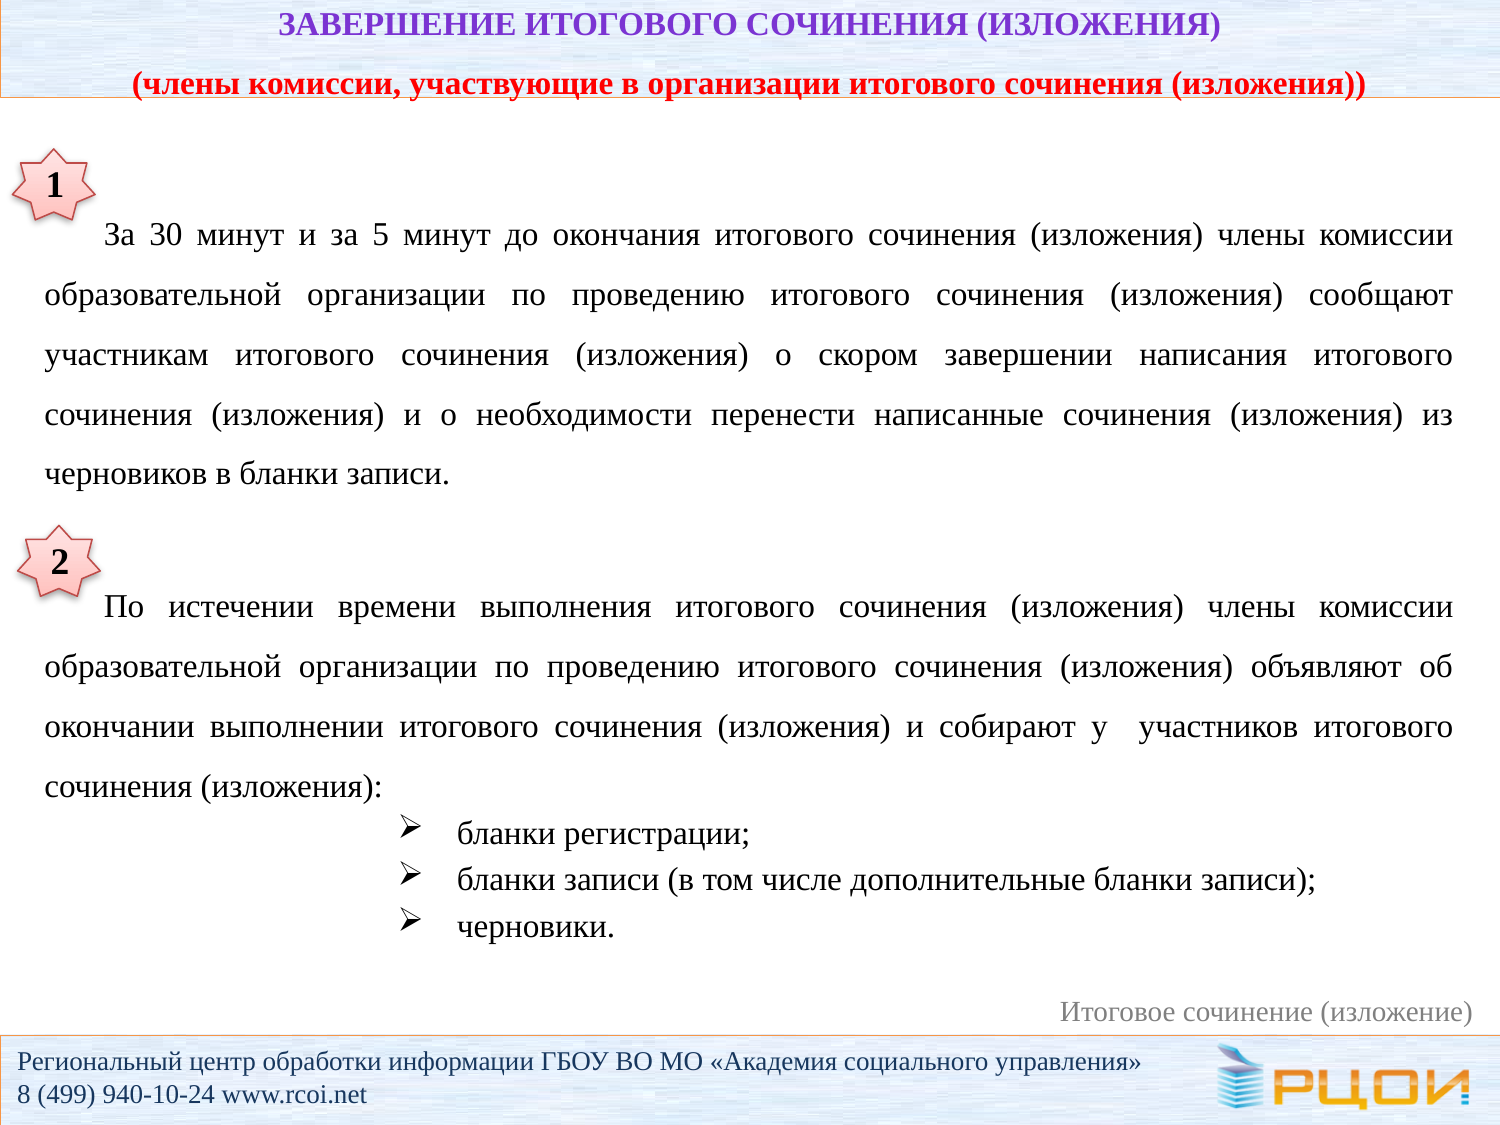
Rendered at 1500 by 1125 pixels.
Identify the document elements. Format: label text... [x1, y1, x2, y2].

list За 30 минут и за 5 минут до окончания итогового сочинения (изложения) члены комиссии образовательной организации по проведению итогового сочинения (изложения) сообщают участникам итогового сочинения (изложения) о скором завершении написания итогового сочинения (изложения) и о необходимости перенести написанные сочинения (изложения) из черновиков в бланки записи. По истечении времени выполнения итогового сочинения (изложения) члены комиссии образовательной организации по проведению итогового сочинения (изложения) объявляют об окончании выполнении итогового сочинения (изложения) и собирают у участников итогового сочинения (изложения): бланки регистрации; бланки записи (в том числе дополнительные бланки записи); черновики. [29, 184, 1471, 1000]
list обеспечивает контроль проведения итогового сочинения (изложения) в ОО; рассматривает информацию, полученную от членов комиссии, дежурных и иных лиц о нарушениях, выявленных при проведении итогового сочинения (изложения), принимает меры по противодействию нарушениям установленного порядка проведения итогового сочинения (изложения), в том числе организует проведение проверок по фактам нарушения установленного порядка проведения итогового сочинения (изложения), принимает решение об удалении участников итогового сочинения (изложения), нарушивших установленный порядок проведения итогового сочинения (изложения); в случае угрозы возникновения чрезвычайной ситуации принимает решение о переносе проведения итогового сочинения (изложения) в другое место проведения или на другой день, предусмотренный расписанием проведения итогового сочинения (изложения). [1, 0, 1500, 97]
text_box 1 [11, 148, 96, 221]
title ЗАВЕРШЕНИЕ итогового сочинения (изложения) (члены комиссии, участвующие в организации итогового сочинения (изложения)) [75, 0, 1425, 94]
text_box 2 [16, 524, 102, 597]
list обеспечивает контроль проведения итогового сочинения (изложения) в ОО; рассматривает информацию, полученную от членов комиссии, дежурных и иных лиц о нарушениях, выявленных при проведении итогового сочинения (изложения), принимает меры по противодействию нарушениям установленного порядка проведения итогового сочинения (изложения), в том числе организует проведение проверок по фактам нарушения установленного порядка проведения итогового сочинения (изложения), принимает решение об удалении участников итогового сочинения (изложения), нарушивших установленный порядок проведения итогового сочинения (изложения); в случае угрозы возникновения чрезвычайной ситуации принимает решение о переносе проведения итогового сочинения (изложения) в другое место проведения или на другой день, предусмотренный расписанием проведения итогового сочинения (изложения). [1, 1036, 1500, 1125]
picture [1206, 1037, 1483, 1119]
